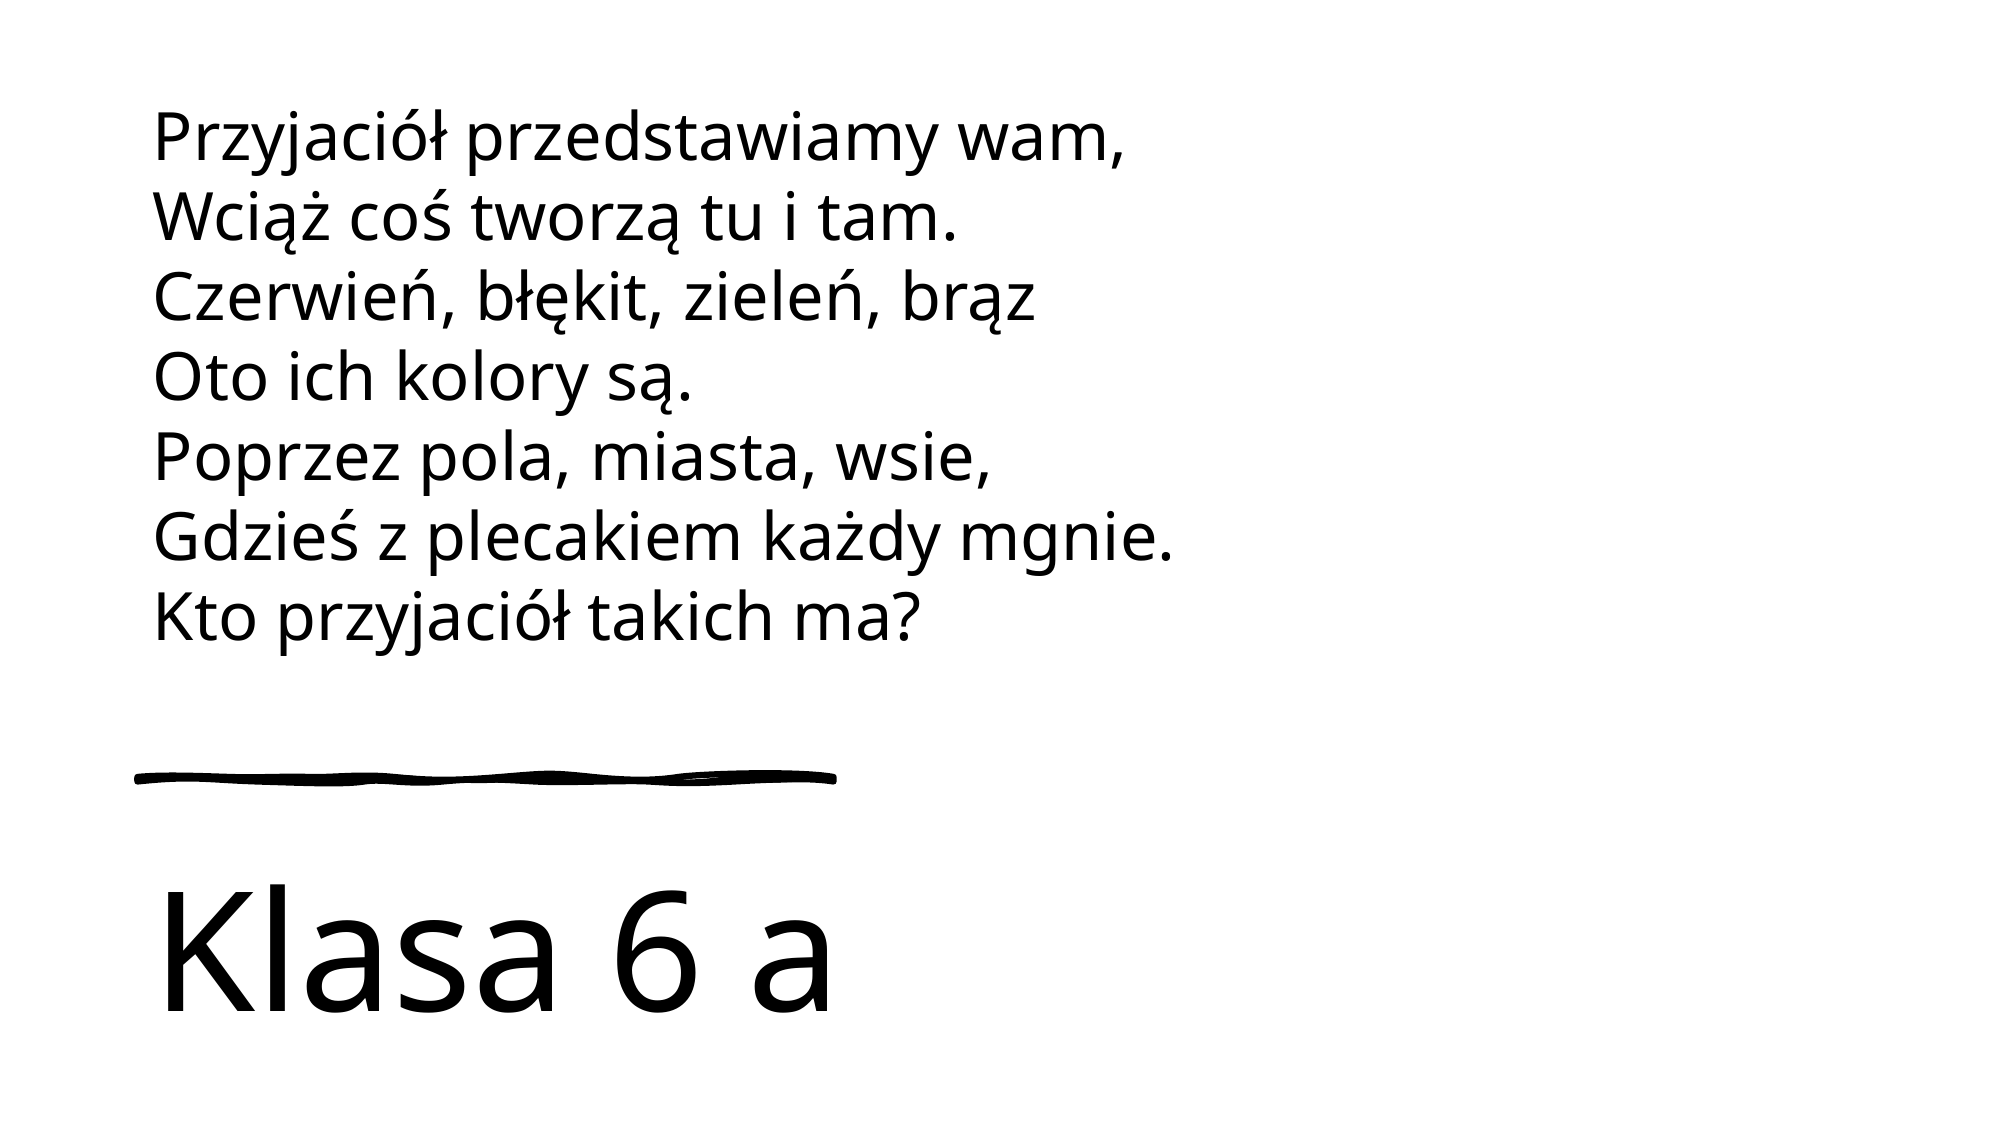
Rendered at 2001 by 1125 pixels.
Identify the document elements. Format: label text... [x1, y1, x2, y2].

subtitle Klasa 6 a [138, 817, 1863, 1002]
title Przyjaciół przedstawiamy wam, Wciąż coś tworzą tu i tam. Czerwień, błękit, zieleń, brąz Oto ich kolory są. Poprzez pola, miasta, wsie, Gdzieś z plecakiem każdy mgnie. Kto przyjaciół takich ma? [138, 73, 1863, 741]
